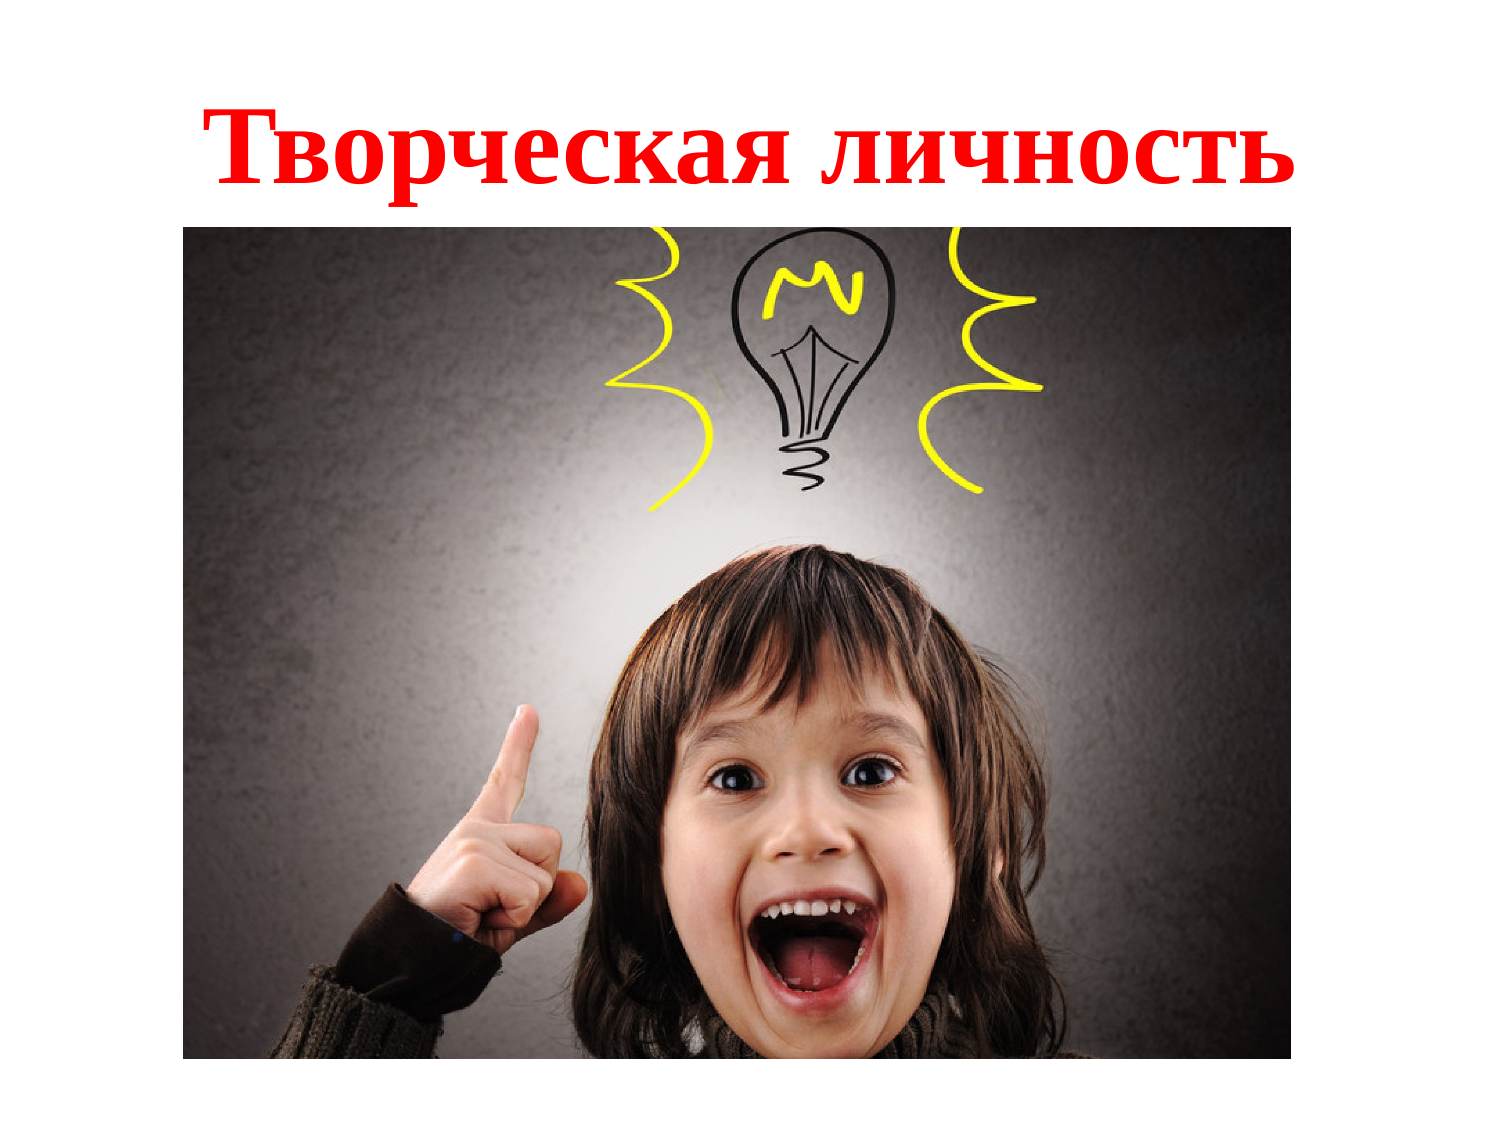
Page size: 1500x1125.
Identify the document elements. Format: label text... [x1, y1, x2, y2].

picture [182, 227, 1292, 1059]
title Творческая личность [75, 45, 1425, 233]
